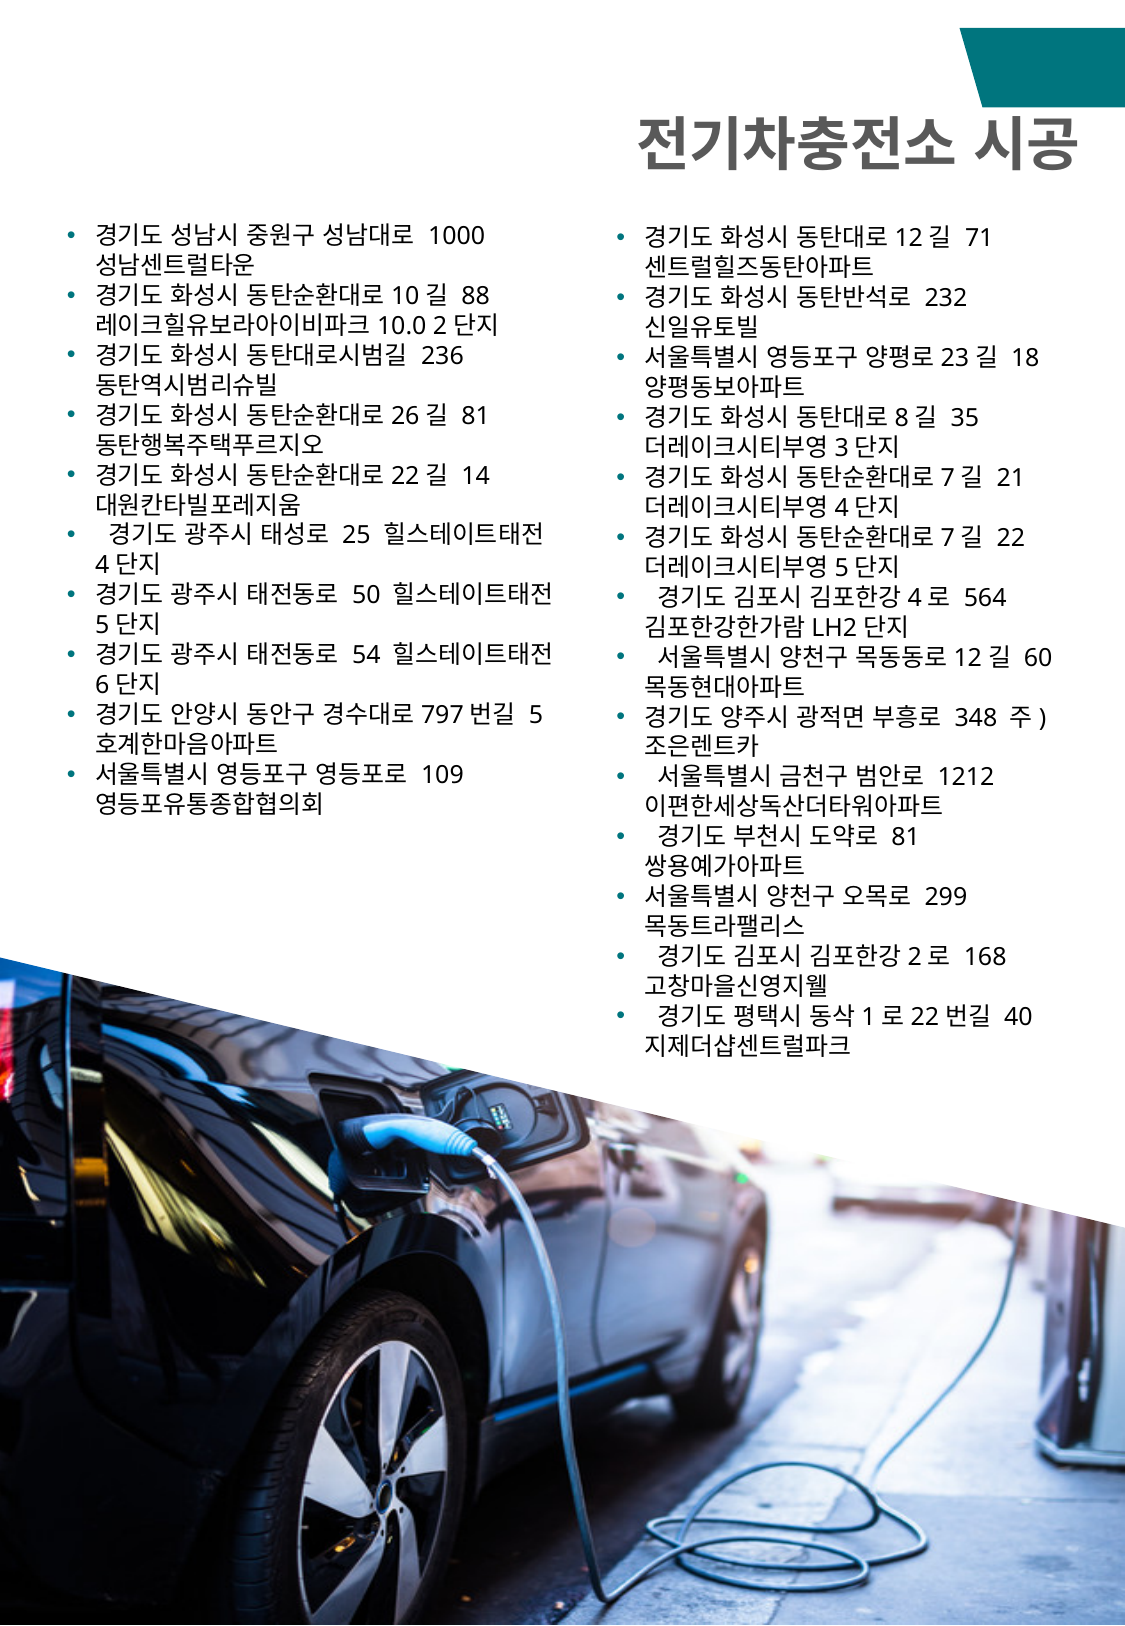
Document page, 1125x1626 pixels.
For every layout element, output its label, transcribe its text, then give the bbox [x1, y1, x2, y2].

text_box 경기도 화성시 동탄대로12길 71 센트럴힐즈동탄아파트 경기도 화성시 동탄반석로 232 신일유토빌 서울특별시 영등포구 양평로23길 18 양평동보아파트 경기도 화성시 동탄대로8길 35 더레이크시티부영3단지 경기도 화성시 동탄순환대로7길 21 더레이크시티부영4단지 경기도 화성시 동탄순환대로7길 22 더레이크시티부영5단지 경기도 김포시 김포한강4로 564 김포한강한가람LH2단지 서울특별시 양천구 목동동로12길 60 목동현대아파트 경기도 양주시 광적면 부흥로 348 주)조은렌트카 서울특별시 금천구 범안로 1212 이편한세상독산더타워아파트 경기도 부천시 도약로 81 쌍용예가아파트 서울특별시 양천구 오목로 299 목동트라팰리스 경기도 김포시 김포한강2로 168 고창마을신영지웰 경기도 평택시 동삭1로22번길 40 지제더샵센트럴파크 [601, 184, 1073, 957]
picture [0, 957, 1125, 1625]
text_box 경기도 성남시 중원구 성남대로 1000 성남센트럴타운 경기도 화성시 동탄순환대로10길 88 레이크힐유보라아이비파크10.0 2단지 경기도 화성시 동탄대로시범길 236 동탄역시범리슈빌 경기도 화성시 동탄순환대로26길 81 동탄행복주택푸르지오 경기도 화성시 동탄순환대로22길 14 대원칸타빌포레지움 경기도 광주시 태성로 25 힐스테이트태전4단지 경기도 광주시 태전동로 50 힐스테이트태전5단지 경기도 광주시 태전동로 54 힐스테이트태전6단지 경기도 안양시 동안구 경수대로797번길 5 호계한마음아파트 서울특별시 영등포구 영등포로 109 영등포유통종합협의회 [52, 184, 572, 926]
text_box 전기차충전소 시공 [621, 107, 1125, 185]
text_box [958, 26, 1125, 109]
